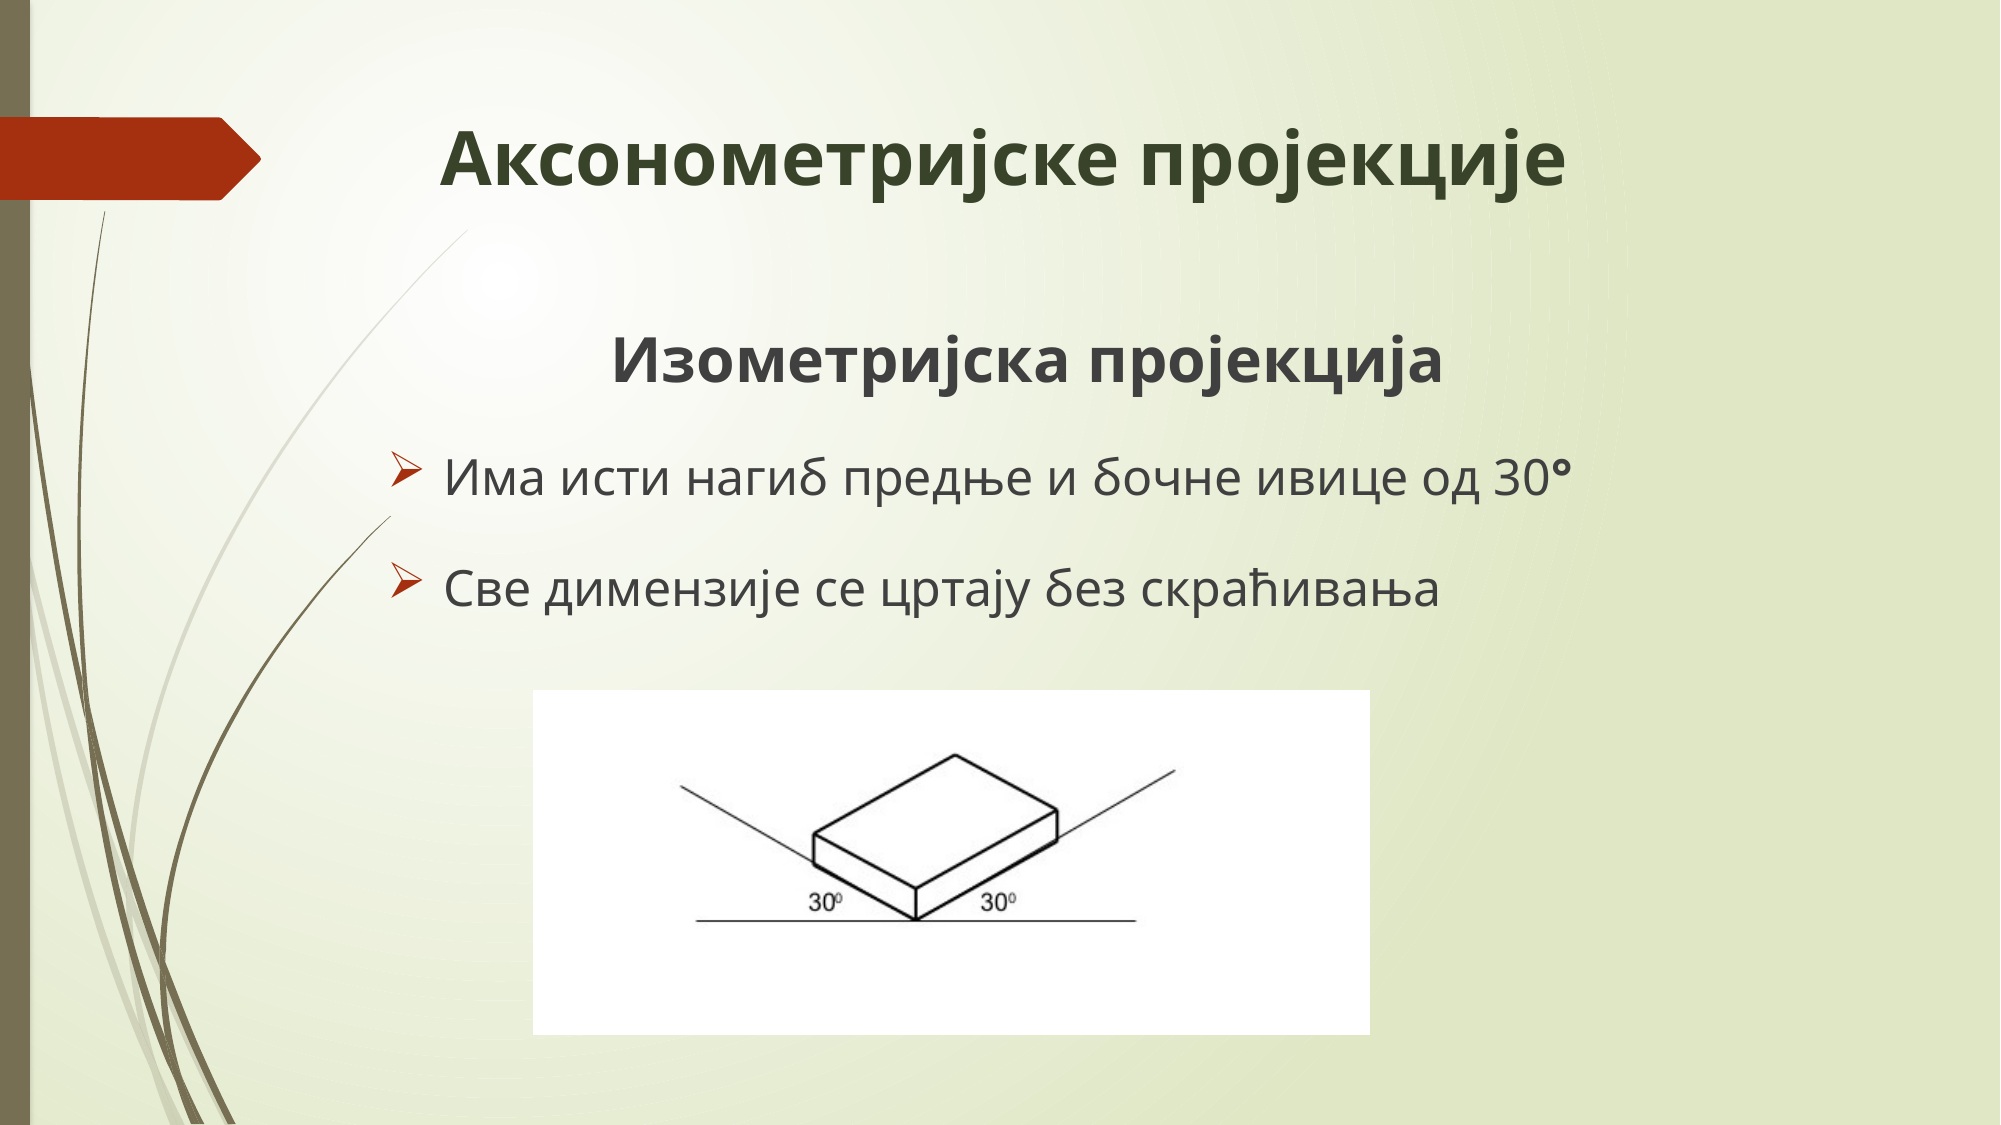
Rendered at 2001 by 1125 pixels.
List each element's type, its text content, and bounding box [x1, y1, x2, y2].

title Аксонометријске пројекције [425, 102, 1888, 313]
list Изометријска пројекција Има исти нагиб предње и бочне ивице од 30° Све димензије се цртају без скраћивања [297, 312, 1760, 1069]
picture [533, 690, 1370, 1036]
